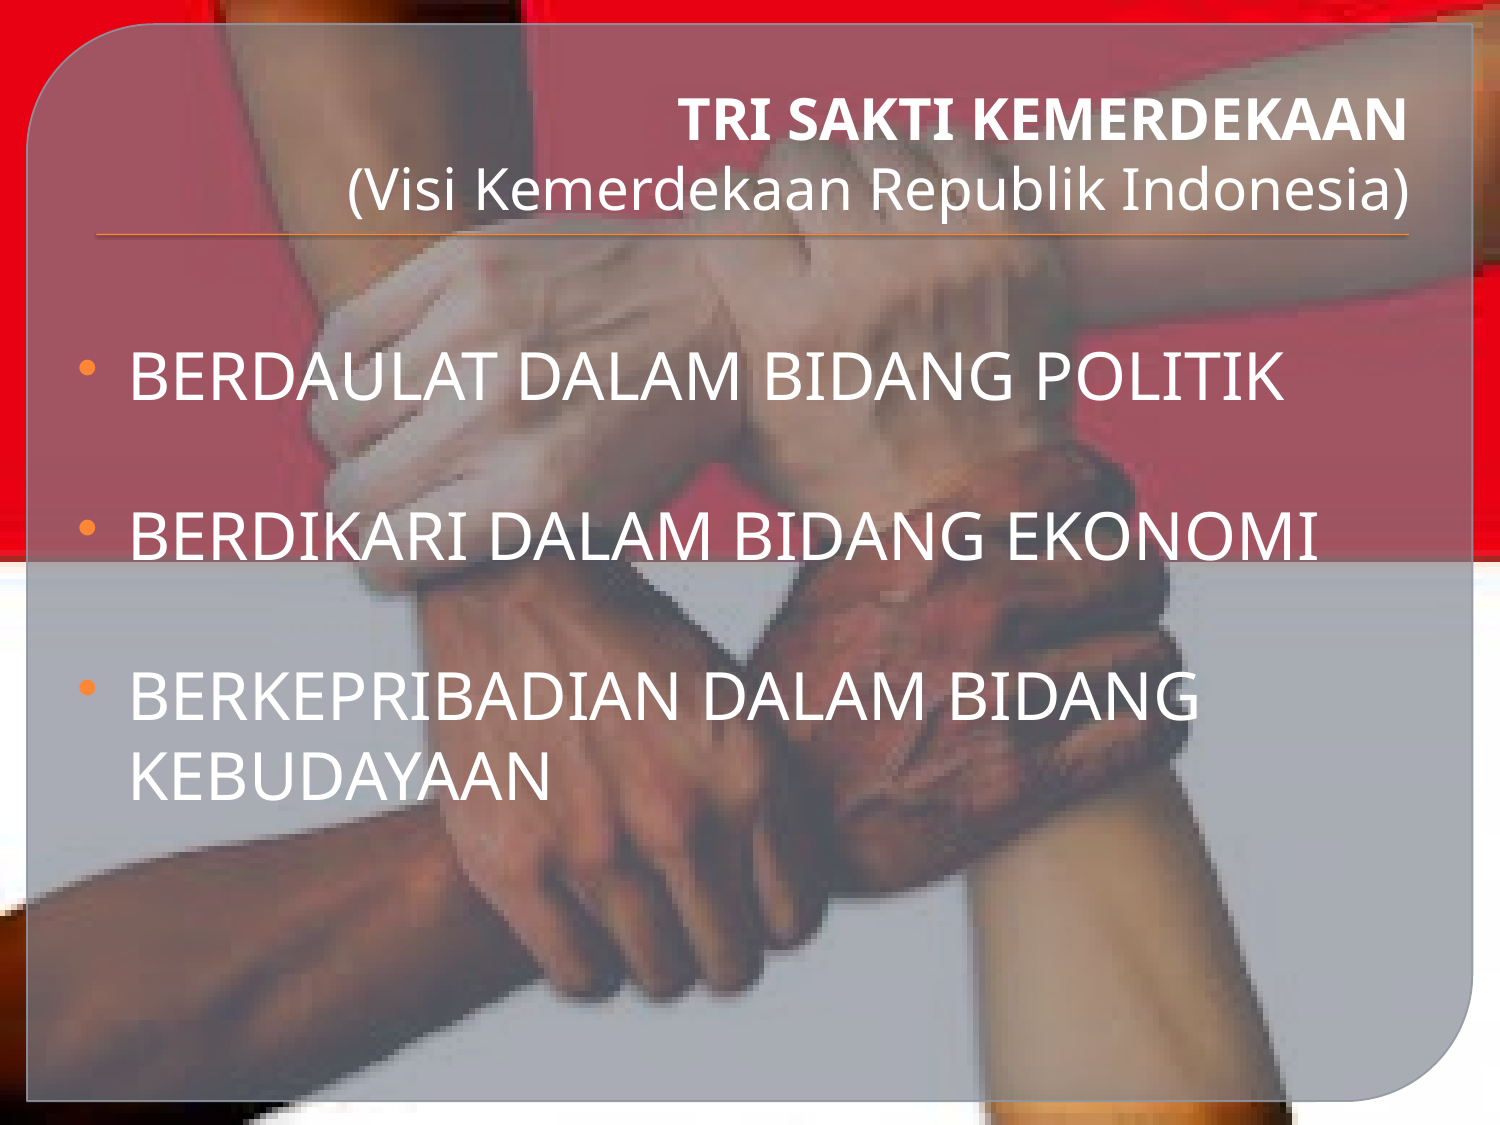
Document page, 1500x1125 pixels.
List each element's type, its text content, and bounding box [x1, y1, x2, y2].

picture [0, 0, 1500, 1125]
list BERDAULAT DALAM BIDANG POLITIK BERDIKARI DALAM BIDANG EKONOMI BERKEPRIBADIAN DALAM BIDANG KEBUDAYAAN [64, 326, 1415, 1069]
title TRI SAKTI KEMERDEKAAN (Visi Kemerdekaan Republik Indonesia) [75, 41, 1425, 230]
